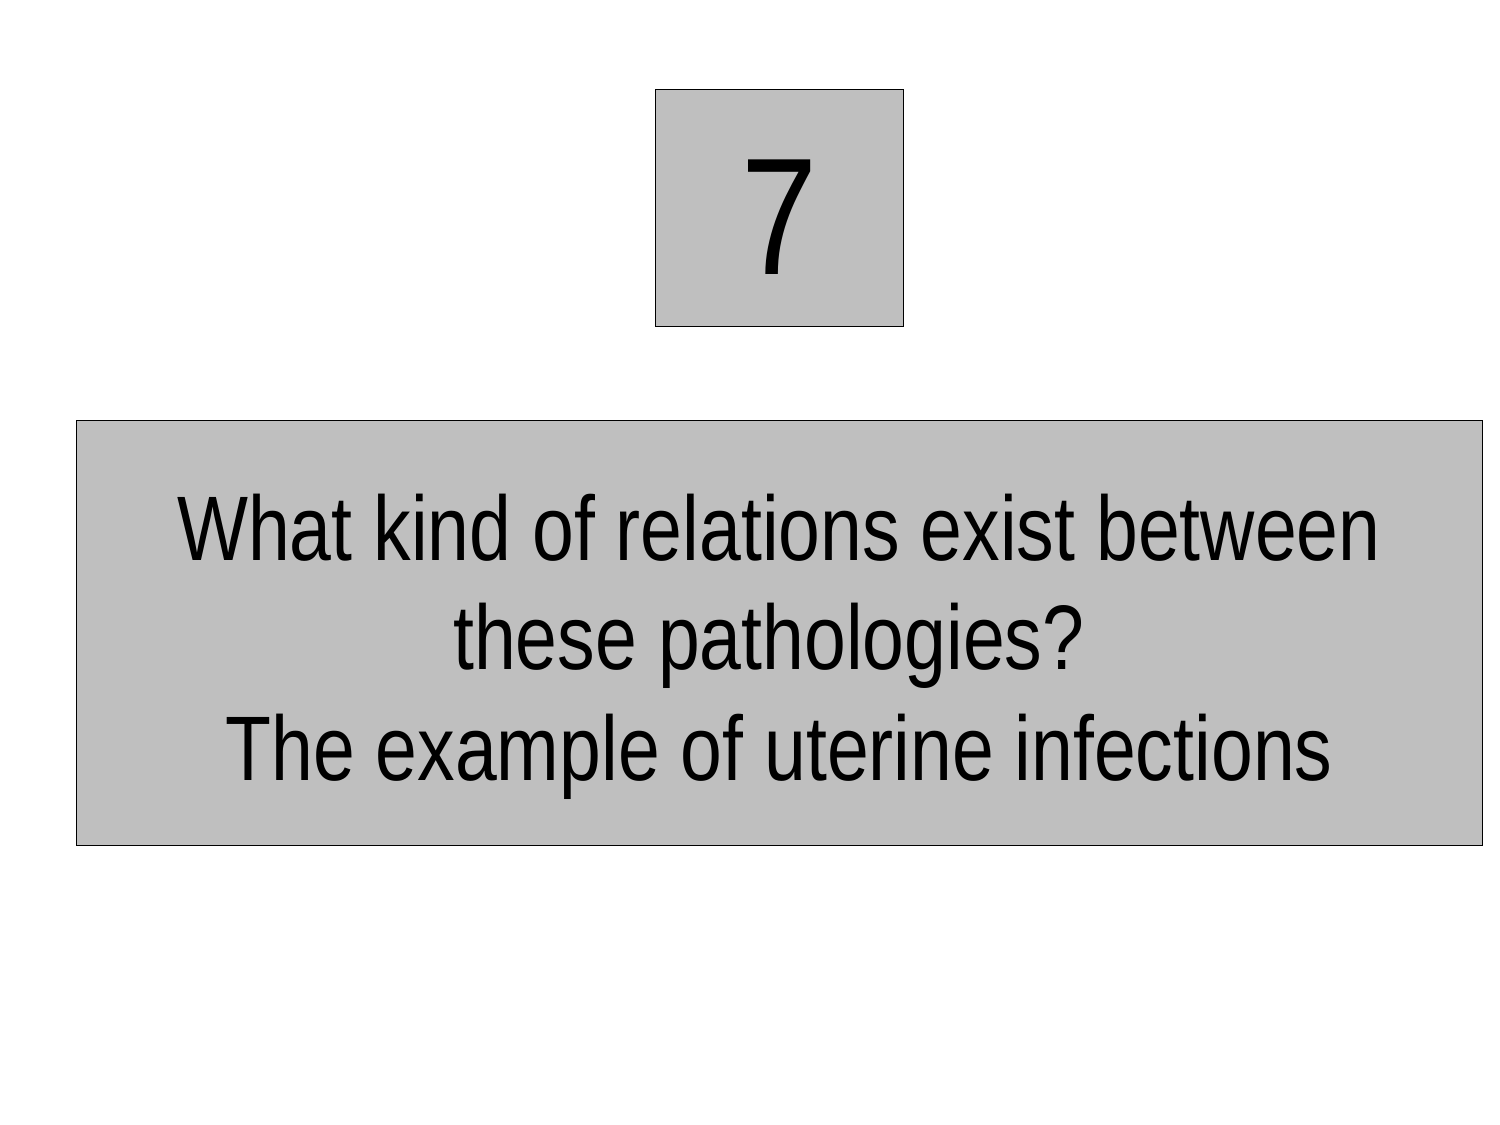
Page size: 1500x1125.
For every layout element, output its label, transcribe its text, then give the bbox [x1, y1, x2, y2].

title What kind of relations exist between these pathologies? The example of uterine infections [76, 420, 1483, 846]
text_box 7 [655, 89, 904, 327]
